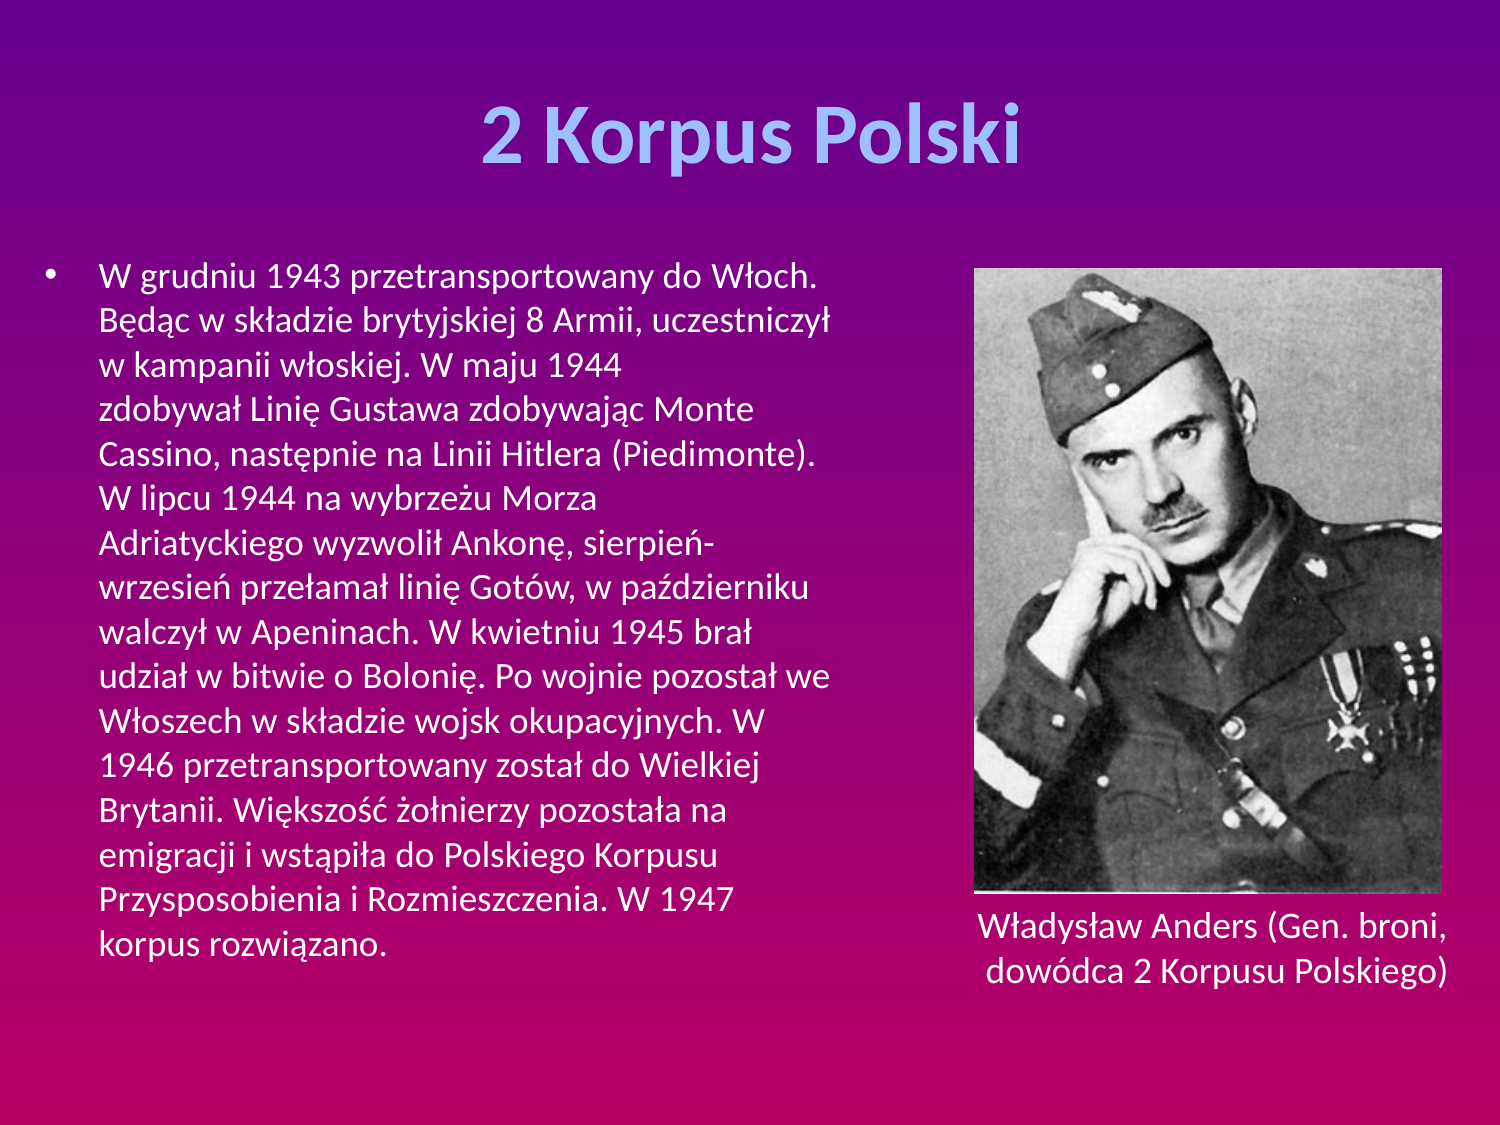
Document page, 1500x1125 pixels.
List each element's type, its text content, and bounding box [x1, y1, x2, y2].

text_box Władysław Anders (Gen. broni, dowódca 2 Korpusu Polskiego) [962, 893, 1471, 998]
title 2 Korpus Polski [76, 0, 1427, 189]
list W grudniu 1943 przetransportowany do Włoch. Będąc w składzie brytyjskiej 8 Armii, uczestniczył w kampanii włoskiej. W maju 1944 zdobywał Linię Gustawa zdobywając Monte Cassino, następnie na Linii Hitlera (Piedimonte). W lipcu 1944 na wybrzeżu Morza Adriatyckiego wyzwolił Ankonę, sierpień-wrzesień przełamał linię Gotów, w październiku walczył w Apeninach. W kwietniu 1945 brał udział w bitwie o Bolonię. Po wojnie pozostał we Włoszech w składzie wojsk okupacyjnych. W 1946 przetransportowany został do Wielkiej Brytanii. Większość żołnierzy pozostała na emigracji i wstąpiła do Polskiego Korpusu Przysposobienia i Rozmieszczenia. W 1947 korpus rozwiązano. [29, 243, 858, 986]
picture [974, 267, 1442, 894]
